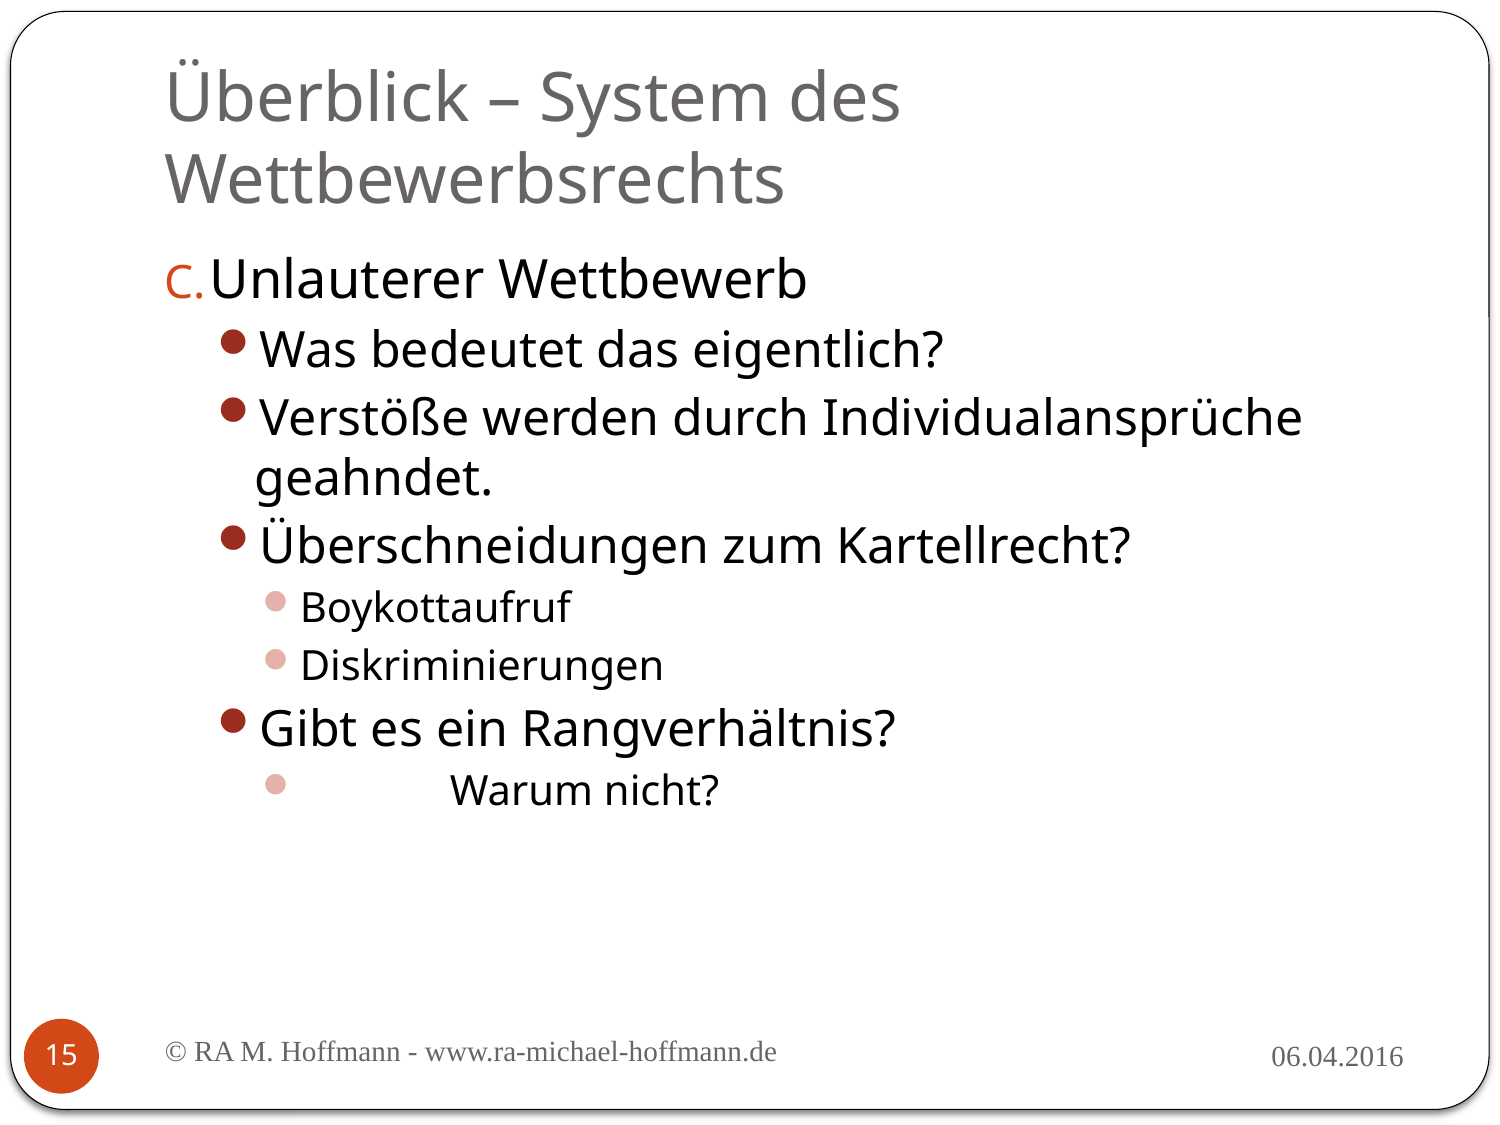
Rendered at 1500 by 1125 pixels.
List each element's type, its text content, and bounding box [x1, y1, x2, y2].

slide_number 15 [23, 1018, 99, 1094]
title Überblick – System des Wettbewerbsrechts [150, 45, 1425, 233]
list Unlauterer Wettbewerb Was bedeutet das eigentlich? Verstöße werden durch Individualansprüche geahndet. Überschneidungen zum Kartellrecht? Boykottaufruf Diskriminierungen Gibt es ein Rangverhältnis? Warum nicht? [150, 237, 1425, 988]
footer © RA M. Hoffmann - www.ra-michael-hoffmann.de [150, 1012, 800, 1088]
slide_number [1012, 1015, 1419, 1094]
